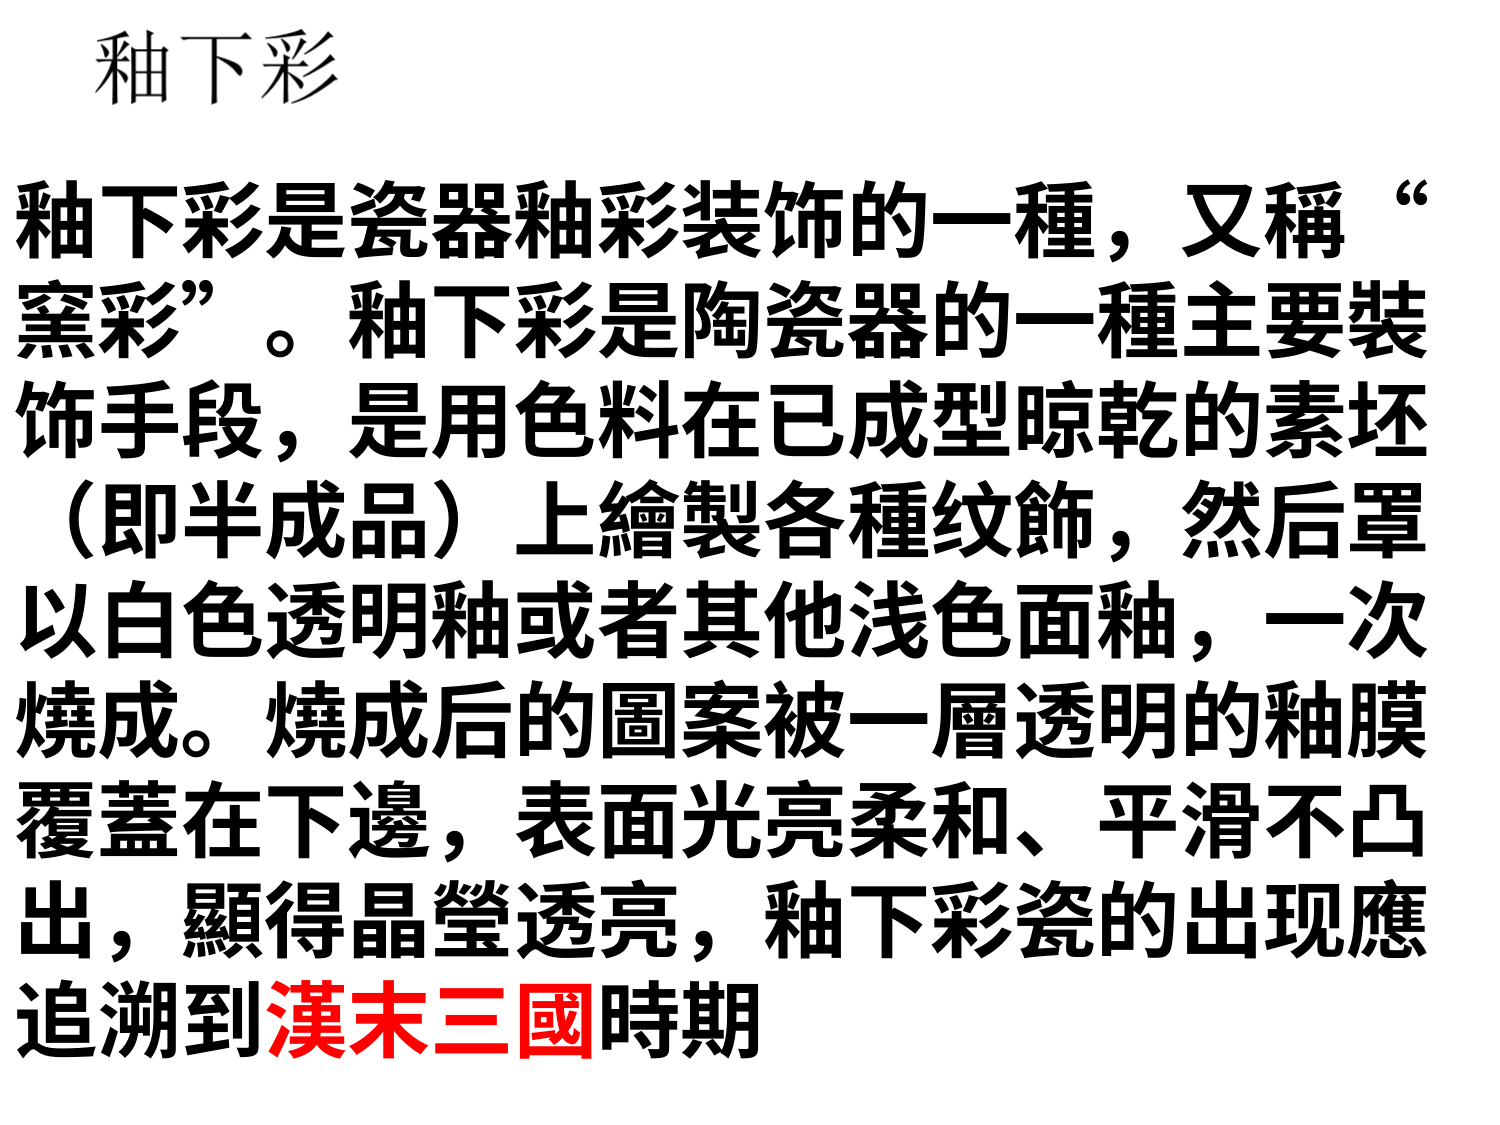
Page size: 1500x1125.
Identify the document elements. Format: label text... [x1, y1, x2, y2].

picture [41, 0, 391, 162]
text_box 釉下彩是瓷器釉彩装饰的一種，又稱“窯彩”。釉下彩是陶瓷器的一種主要裝饰手段，是用色料在已成型晾乾的素坯（即半成品）上繪製各種纹飾，然后罩以白色透明釉或者其他浅色面釉，一次燒成。燒成后的圖案被一層透明的釉膜覆蓋在下邊，表面光亮柔和、平滑不凸出，顯得晶瑩透亮，釉下彩瓷的出现應追溯到漢末三國時期 [0, 160, 1500, 1076]
